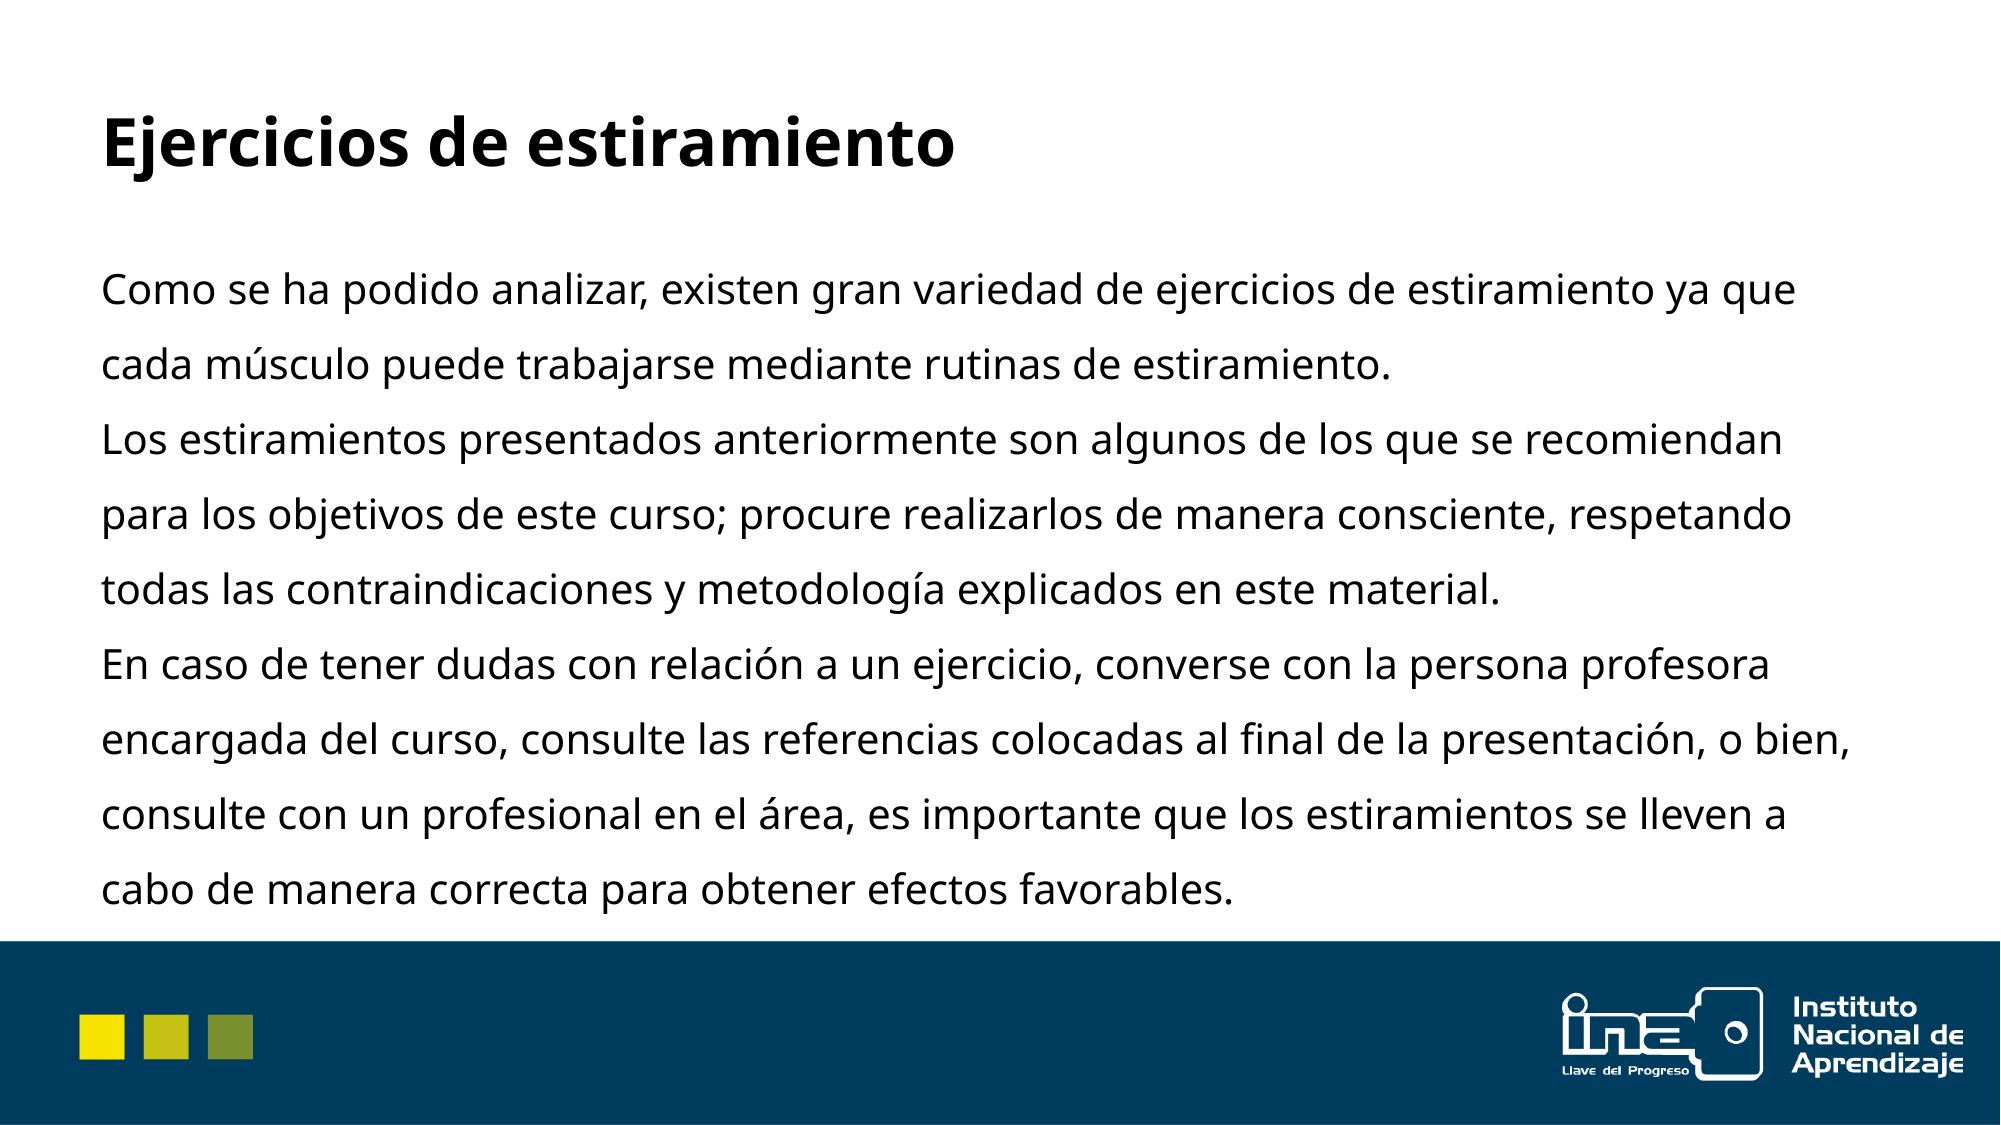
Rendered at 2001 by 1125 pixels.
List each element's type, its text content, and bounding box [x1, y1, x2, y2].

picture [0, 941, 2000, 1125]
text_box Como se ha podido analizar, existen gran variedad de ejercicios de estiramiento ya que cada músculo puede trabajarse mediante rutinas de estiramiento. Los estiramientos presentados anteriormente son algunos de los que se recomiendan para los objetivos de este curso; procure realizarlos de manera consciente, respetando todas las contraindicaciones y metodología explicados en este material. En caso de tener dudas con relación a un ejercicio, converse con la persona profesora encargada del curso, consulte las referencias colocadas al final de la presentación, o bien, consulte con un profesional en el área, es importante que los estiramientos se lleven a cabo de manera correcta para obtener efectos favorables. [86, 230, 1873, 920]
text_box Ejercicios de estiramiento [86, 69, 1788, 220]
